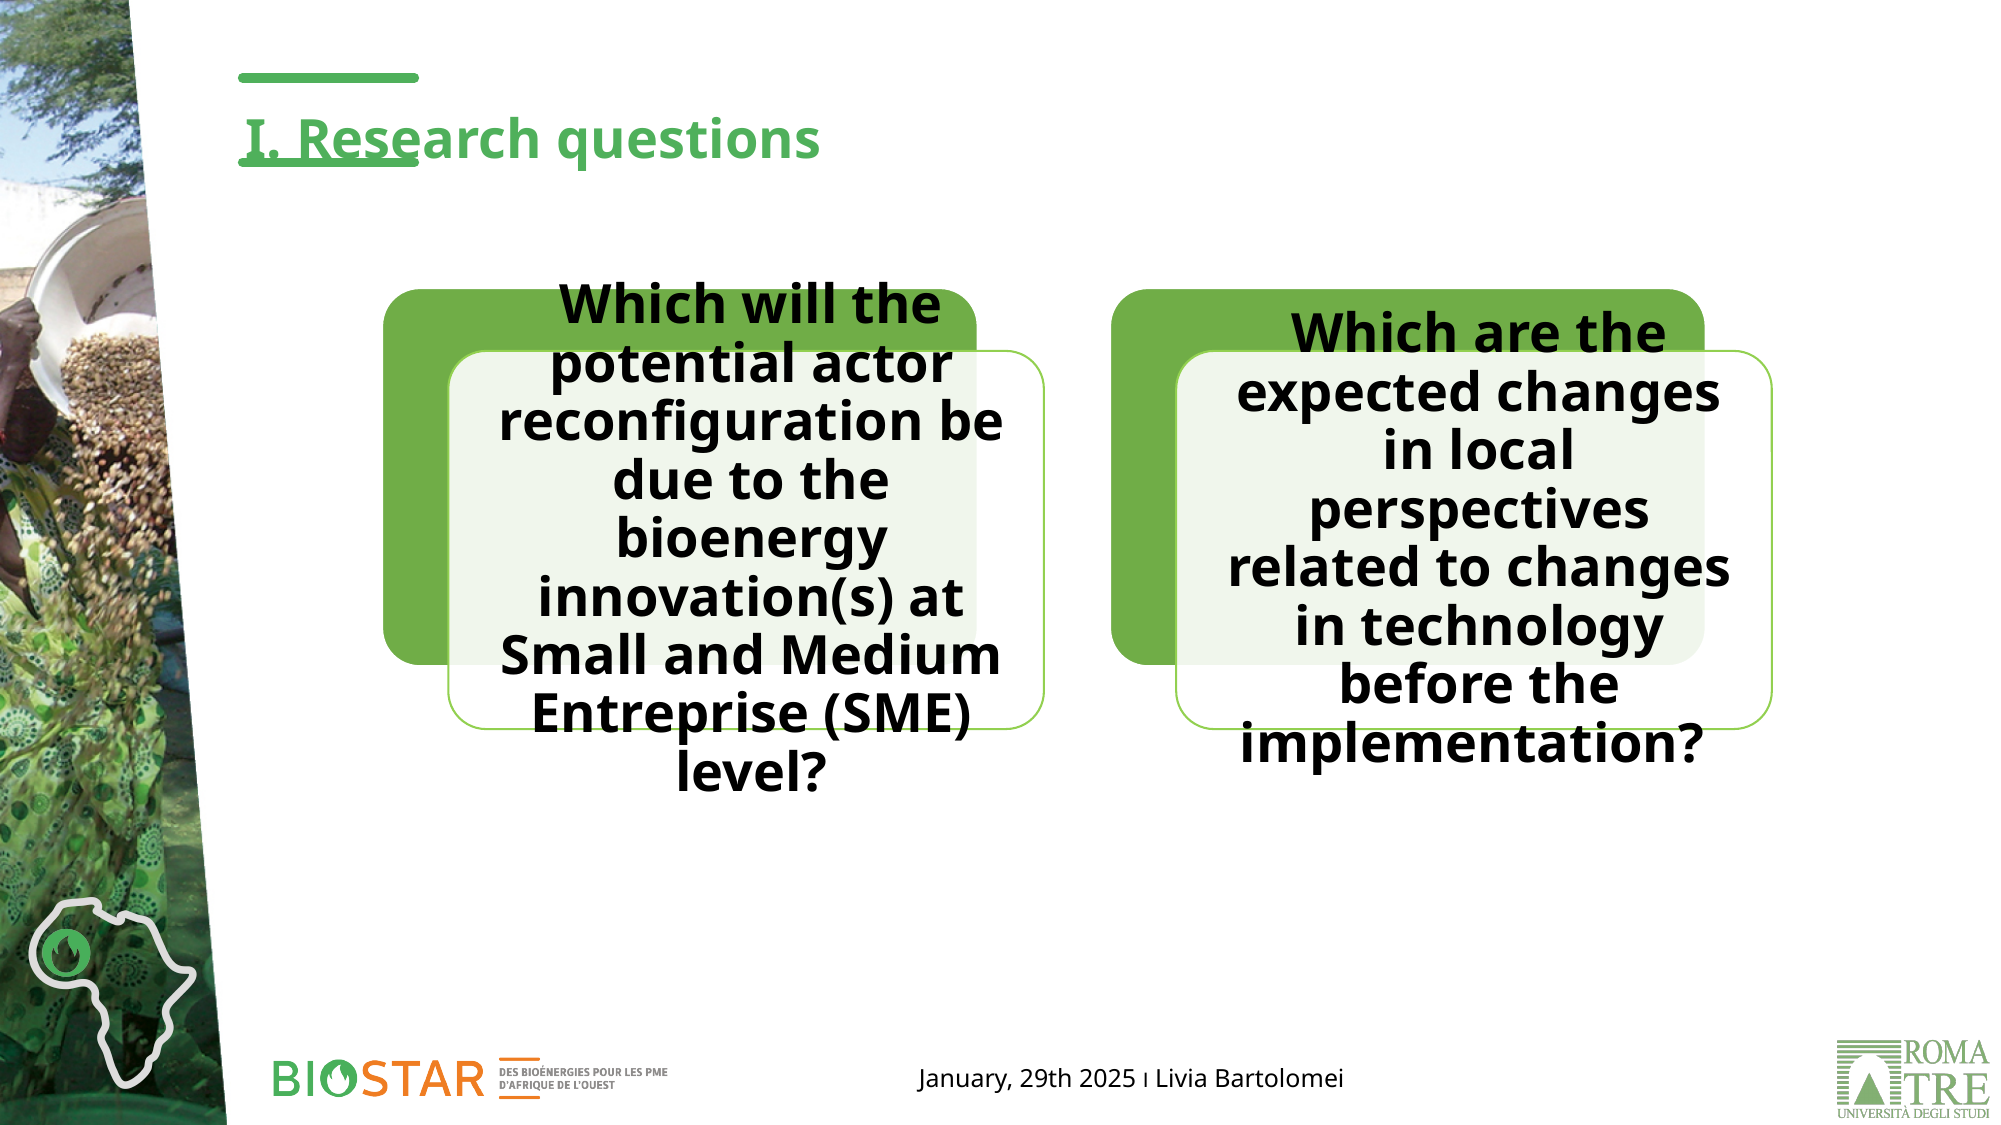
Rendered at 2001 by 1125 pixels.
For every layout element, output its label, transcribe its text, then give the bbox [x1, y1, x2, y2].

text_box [179, 287, 1975, 730]
text_box I. Research questions [231, 32, 2000, 177]
picture [1827, 1032, 2000, 1125]
picture [255, 1042, 685, 1114]
text_box January, 29th 2025 I Livia Bartolomei [685, 1055, 1794, 1101]
picture [0, 0, 231, 1125]
